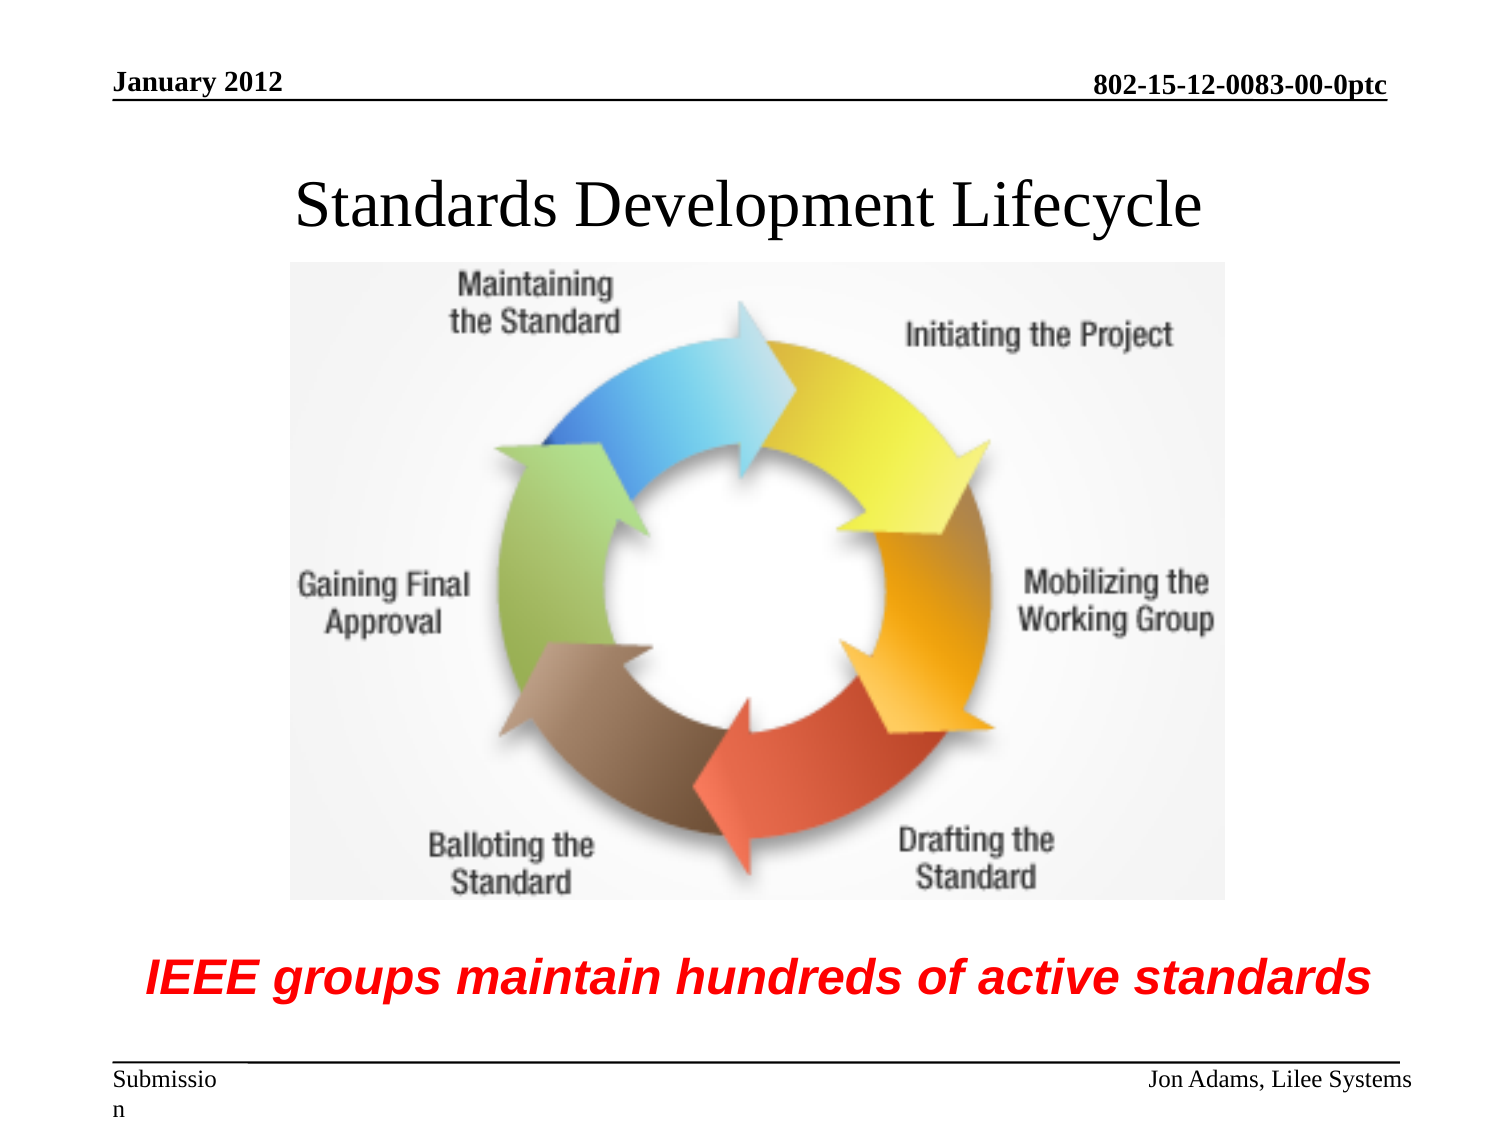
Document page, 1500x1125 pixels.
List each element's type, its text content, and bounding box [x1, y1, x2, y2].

footer Jon Adams, Lilee Systems [899, 1061, 1413, 1093]
title Standards Development Lifecycle [112, 112, 1388, 288]
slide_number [112, 62, 376, 98]
picture [289, 262, 1226, 901]
text_box IEEE groups maintain hundreds of active standards [130, 936, 1389, 1012]
